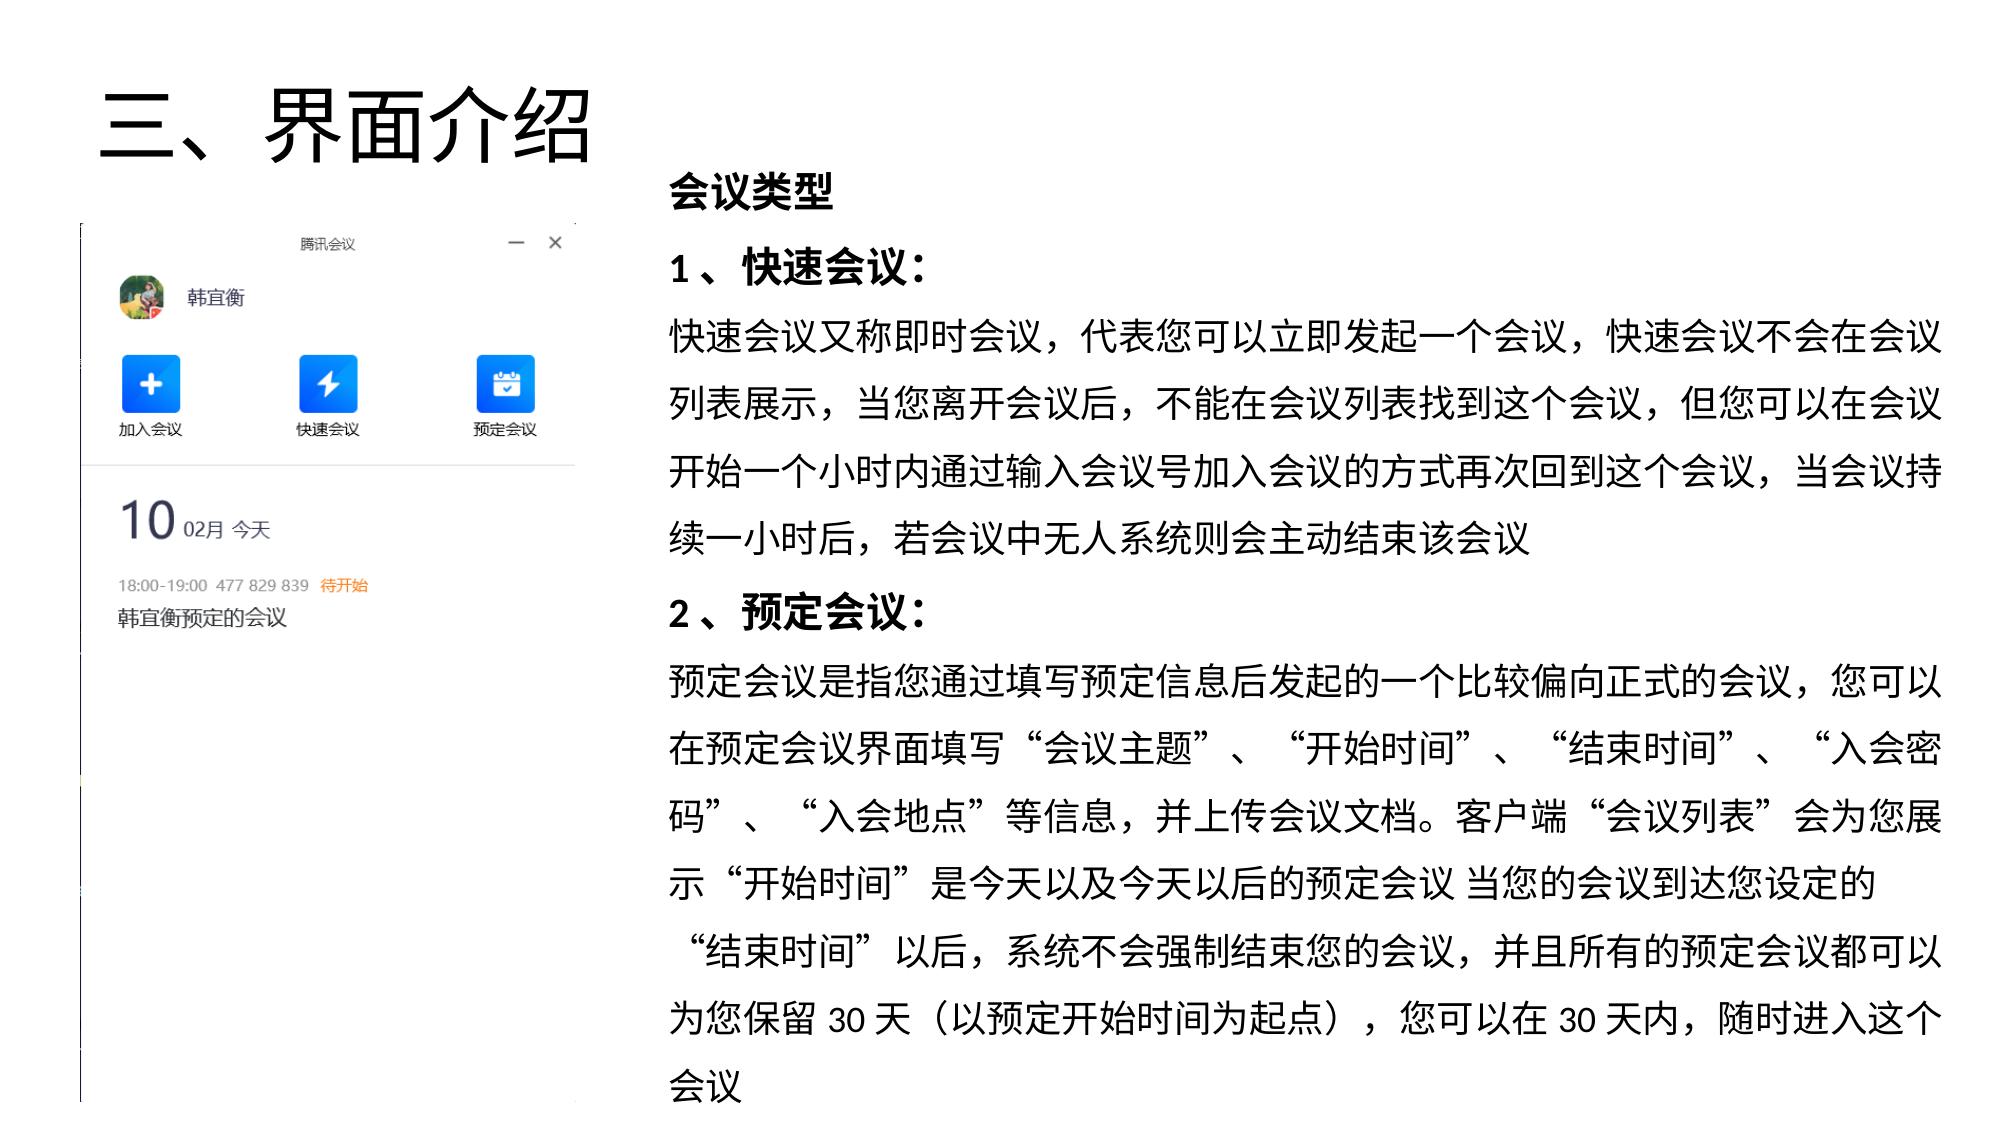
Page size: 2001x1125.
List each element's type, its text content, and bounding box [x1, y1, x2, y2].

text_box 会议类型 1、快速会议： 快速会议又称即时会议，代表您可以立即发起一个会议，快速会议不会在会议列表展示，当您离开会议后，不能在会议列表找到这个会议，但您可以在会议开始一个小时内通过输入会议号加入会议的方式再次回到这个会议，当会议持续一小时后，若会议中无人系统则会主动结束该会议 2、预定会议： 预定会议是指您通过填写预定信息后发起的一个比较偏向正式的会议，您可以在预定会议界面填写“会议主题”、“开始时间”、“结束时间”、“入会密码”、“入会地点”等信息，并上传会议文档。客户端“会议列表”会为您展示“开始时间”是今天以及今天以后的预定会议 当您的会议到达您设定的“结束时间”以后，系统不会强制结束您的会议，并且所有的预定会议都可以为您保留30天（以预定开始时间为起点），您可以在30天内，随时进入这个会议 [653, 132, 1965, 1116]
text_box 三、界面介绍 [80, 65, 690, 181]
picture [80, 223, 576, 1102]
